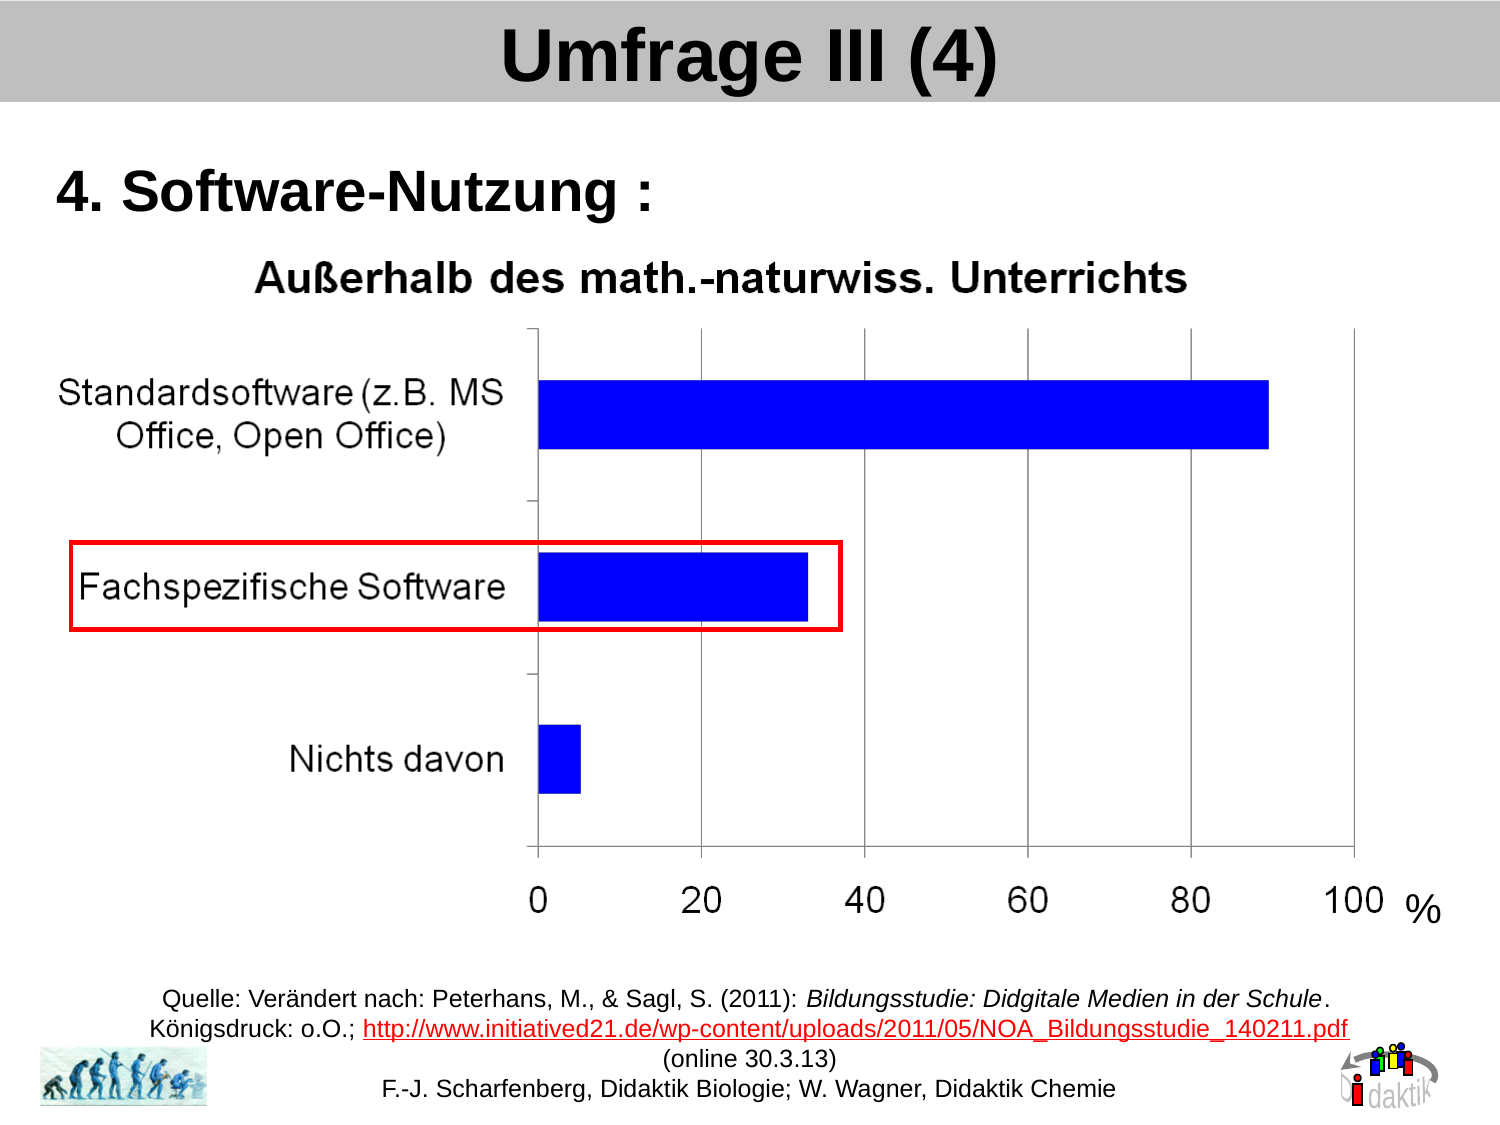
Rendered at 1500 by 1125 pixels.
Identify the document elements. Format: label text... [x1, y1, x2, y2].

list 4. Software-Nutzung : [41, 145, 1459, 874]
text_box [35, 234, 1408, 944]
text_box Quelle: Verändert nach: Peterhans, M., & Sagl, S. (2011): Bildungsstudie: Didgitale Medien in der Schule. Königsdruck: o.O.; http://www.initiatived21.de/wp-content/uploads/2011/05/NOA_Bildungsstudie_140211.pdf (online 30.3.13) [112, 974, 1388, 1080]
text_box F.-J. Scharfenberg, Didaktik Biologie; W. Wagner, Didaktik Chemie [277, 1057, 1223, 1118]
picture [40, 1046, 207, 1106]
text_box % [1413, 874, 1462, 940]
title Umfrage III (4) [0, 0, 1500, 103]
